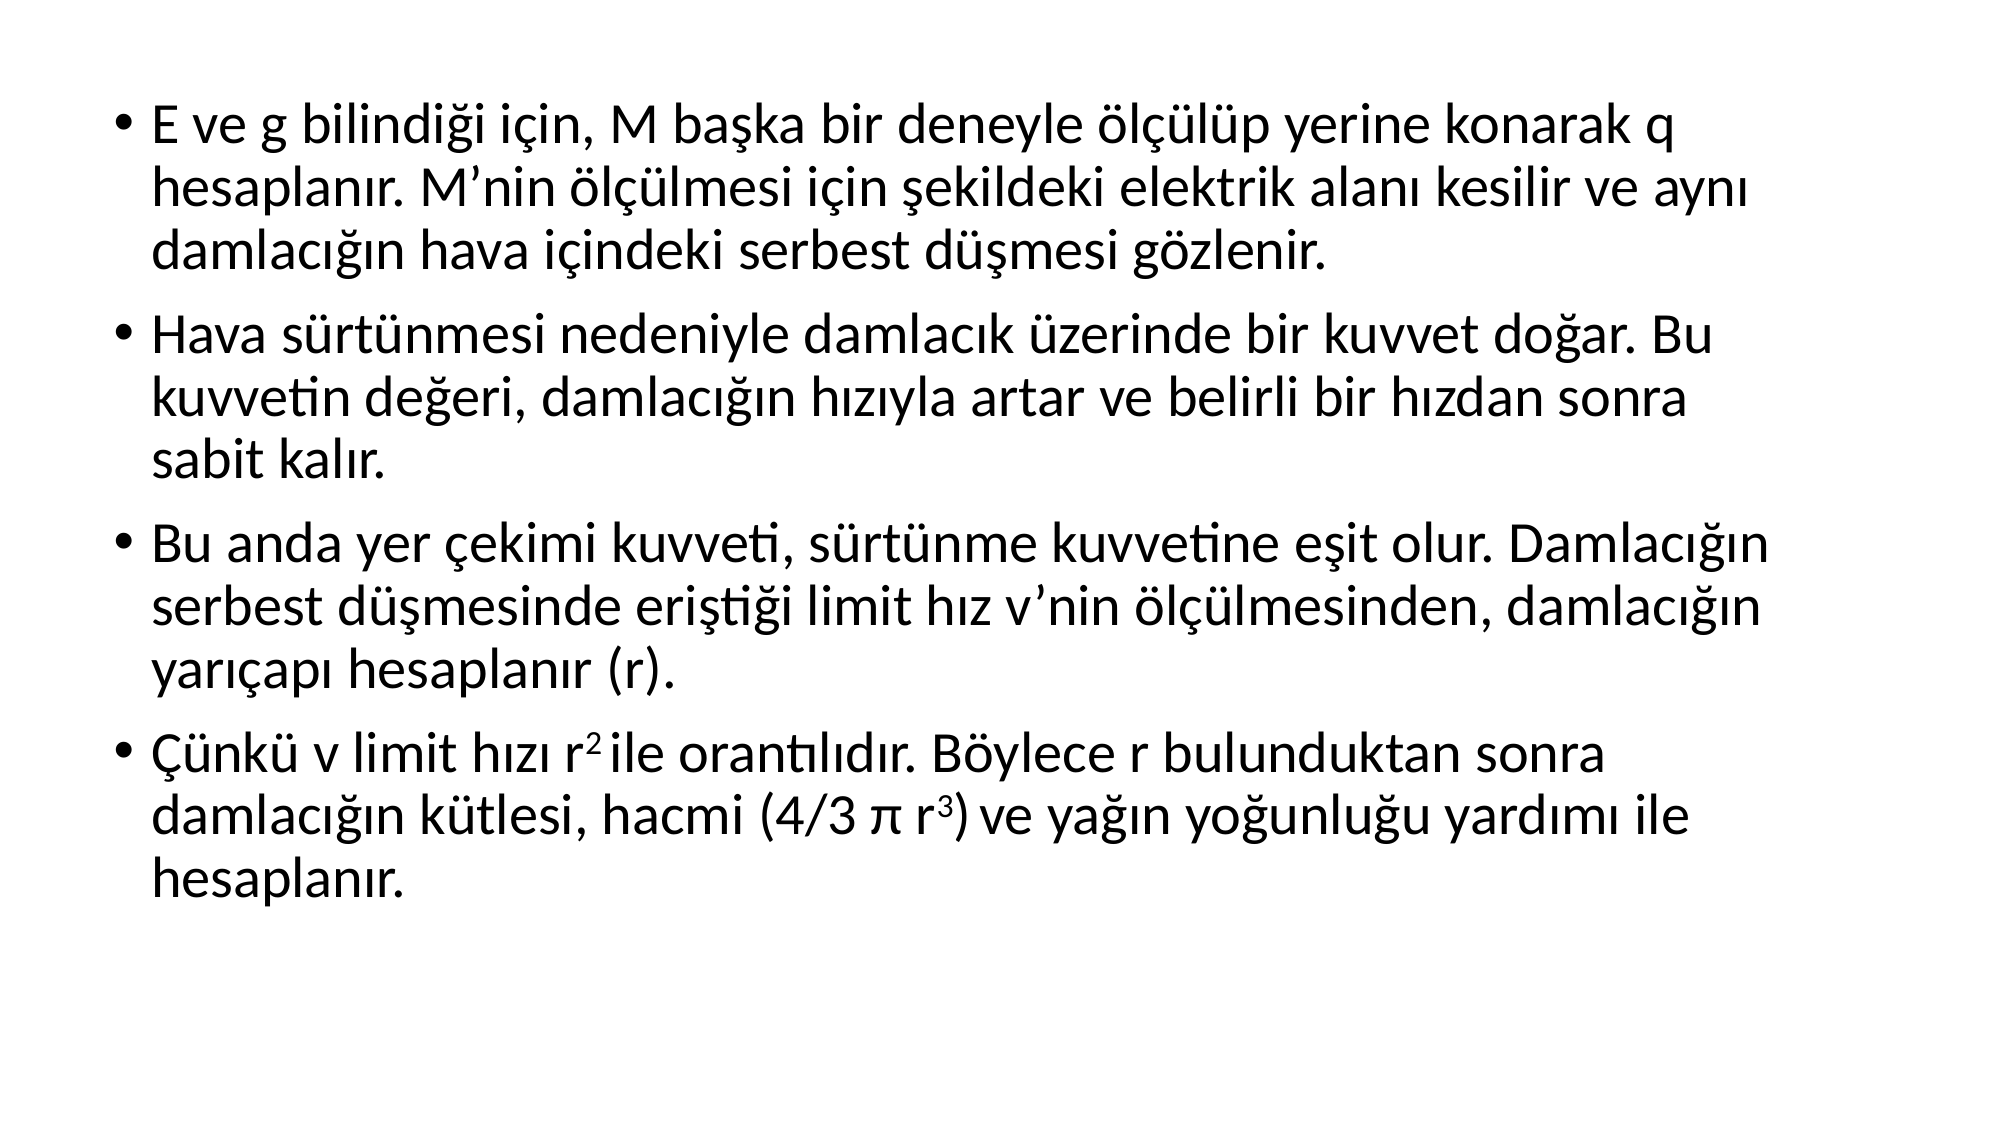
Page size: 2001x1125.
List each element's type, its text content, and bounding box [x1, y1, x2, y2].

list E ve g bilindiği için, M başka bir deneyle ölçülüp yerine konarak q hesaplanır. M’nin ölçülmesi için şekildeki elektrik alanı kesilir ve aynı damlacığın hava içindeki serbest düşmesi gözlenir. Hava sürtünmesi nedeniyle damlacık üzerinde bir kuvvet doğar. Bu kuvvetin değeri, damlacığın hızıyla artar ve belirli bir hızdan sonra sabit kalır. Bu anda yer çekimi kuvveti, sürtünme kuvvetine eşit olur. Damlacığın serbest düşmesinde eriştiği limit hız v’nin ölçülmesinden, damlacığın yarıçapı hesaplanır (r). Çünkü v limit hızı r2 ile orantılıdır. Böylece r bulunduktan sonra damlacığın kütlesi, hacmi (4/3 π r3) ve yağın yoğunluğu yardımı ile hesaplanır. [98, 86, 1807, 1046]
